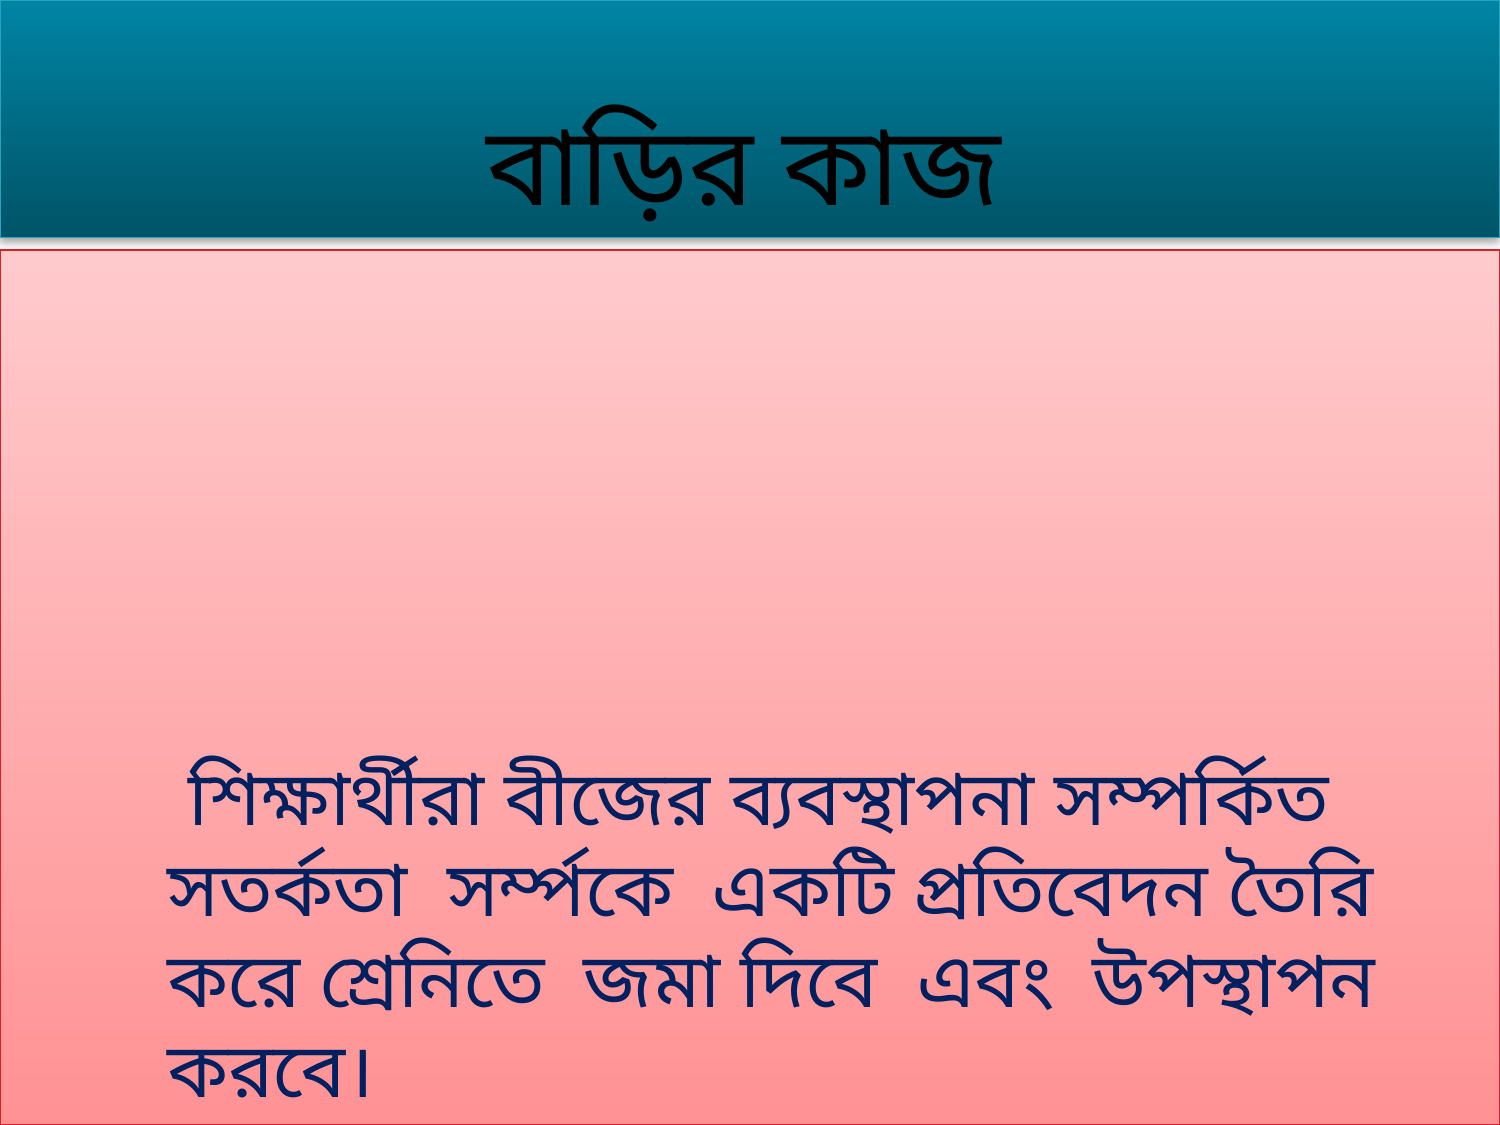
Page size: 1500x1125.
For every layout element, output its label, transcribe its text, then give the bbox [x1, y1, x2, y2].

text_box শিক্ষার্থীরা বীজের ব্যবস্থাপনা সম্পর্কিত সতর্কতা সর্ম্পকে একটি প্রতিবেদন তৈরি করে শ্রেনিতে জমা দিবে এবং উপস্থাপন করবে। [0, 249, 1500, 1125]
text_box বাড়ির কাজ [0, 0, 1500, 238]
